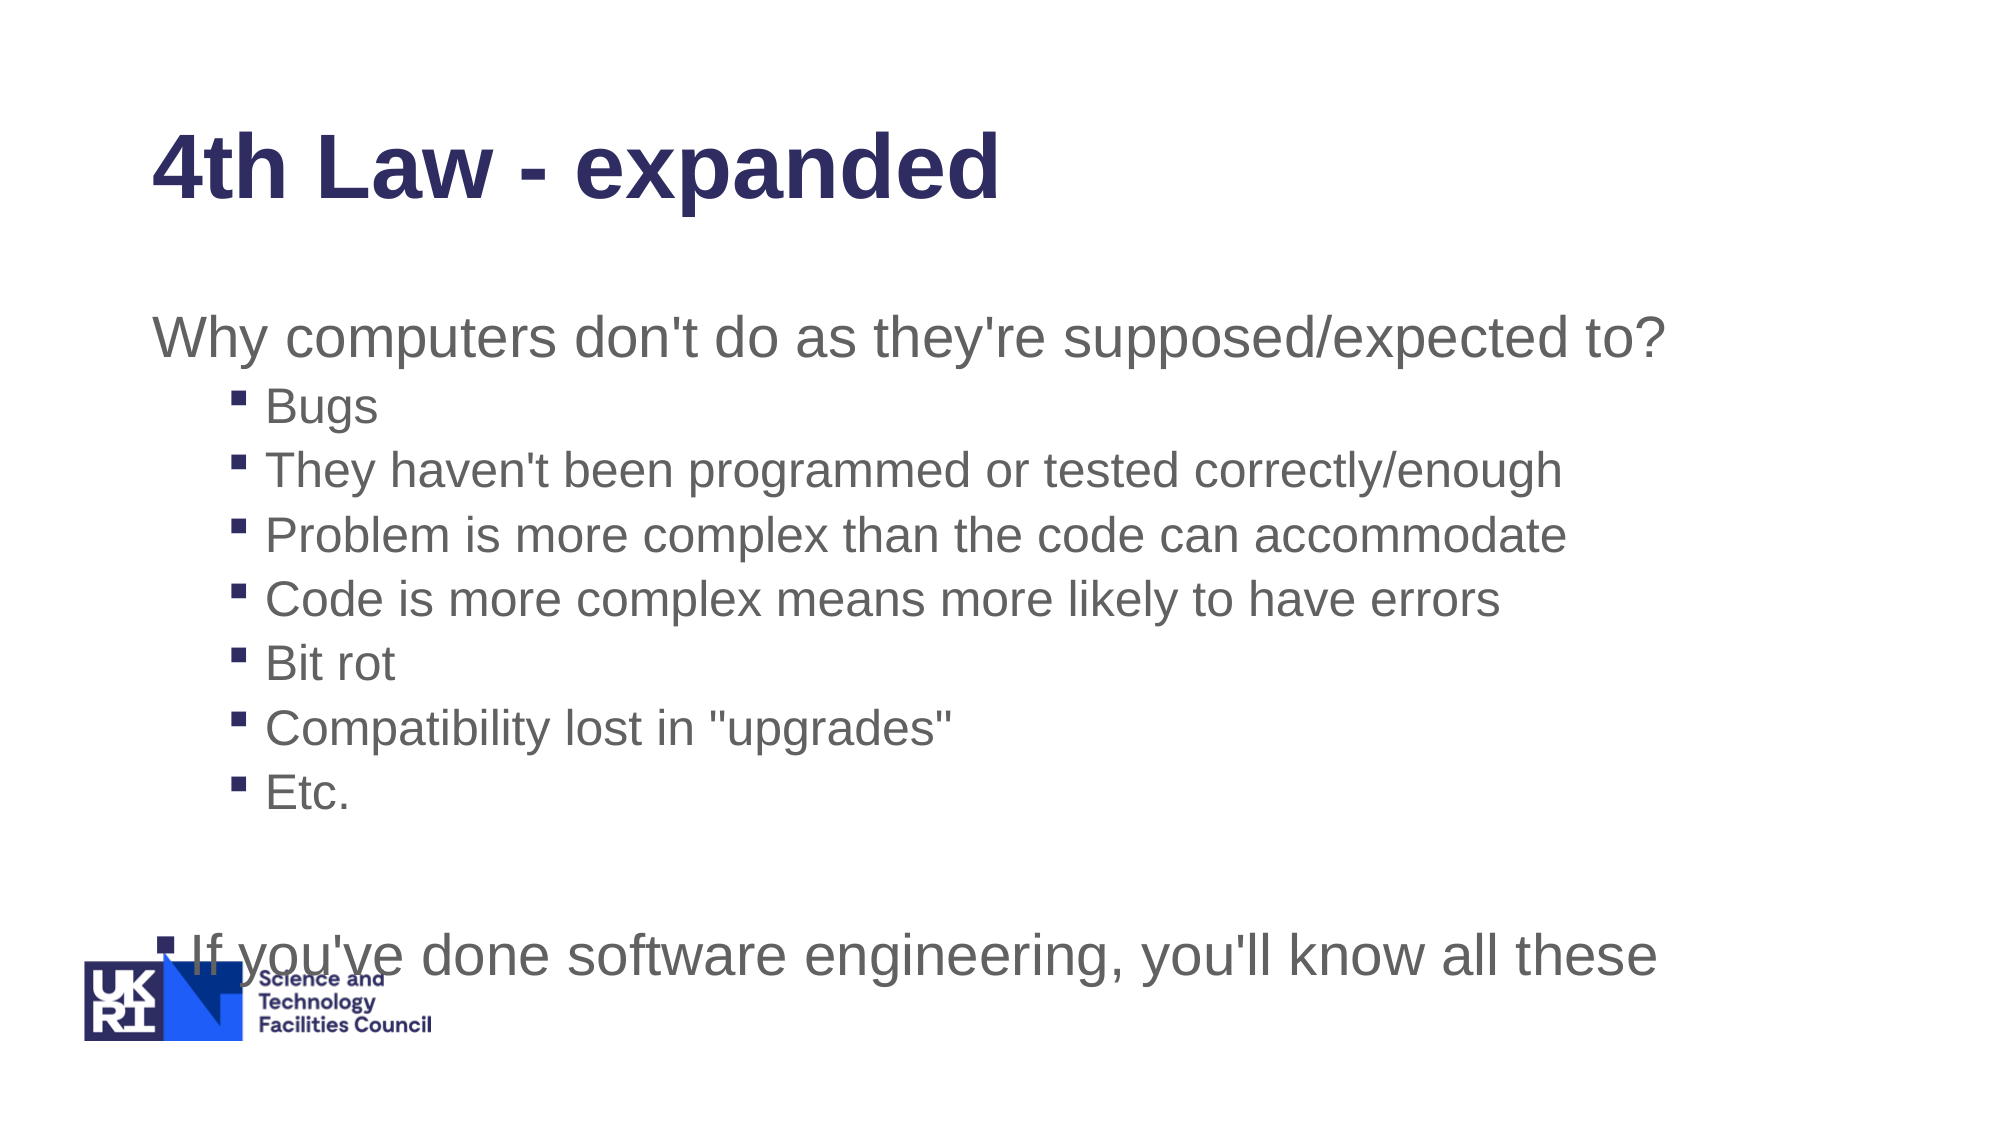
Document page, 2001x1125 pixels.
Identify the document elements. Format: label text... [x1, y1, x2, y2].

list Why computers don't do as they're supposed/expected to? Bugs They haven't been programmed or tested correctly/enough Problem is more complex than the code can accommodate Code is more complex means more likely to have errors Bit rot Compatibility lost in "upgrades" Etc. If you've done software engineering, you'll know all these [137, 299, 1863, 1014]
title 4th Law - expanded [137, 59, 1863, 278]
picture [84, 951, 431, 1041]
